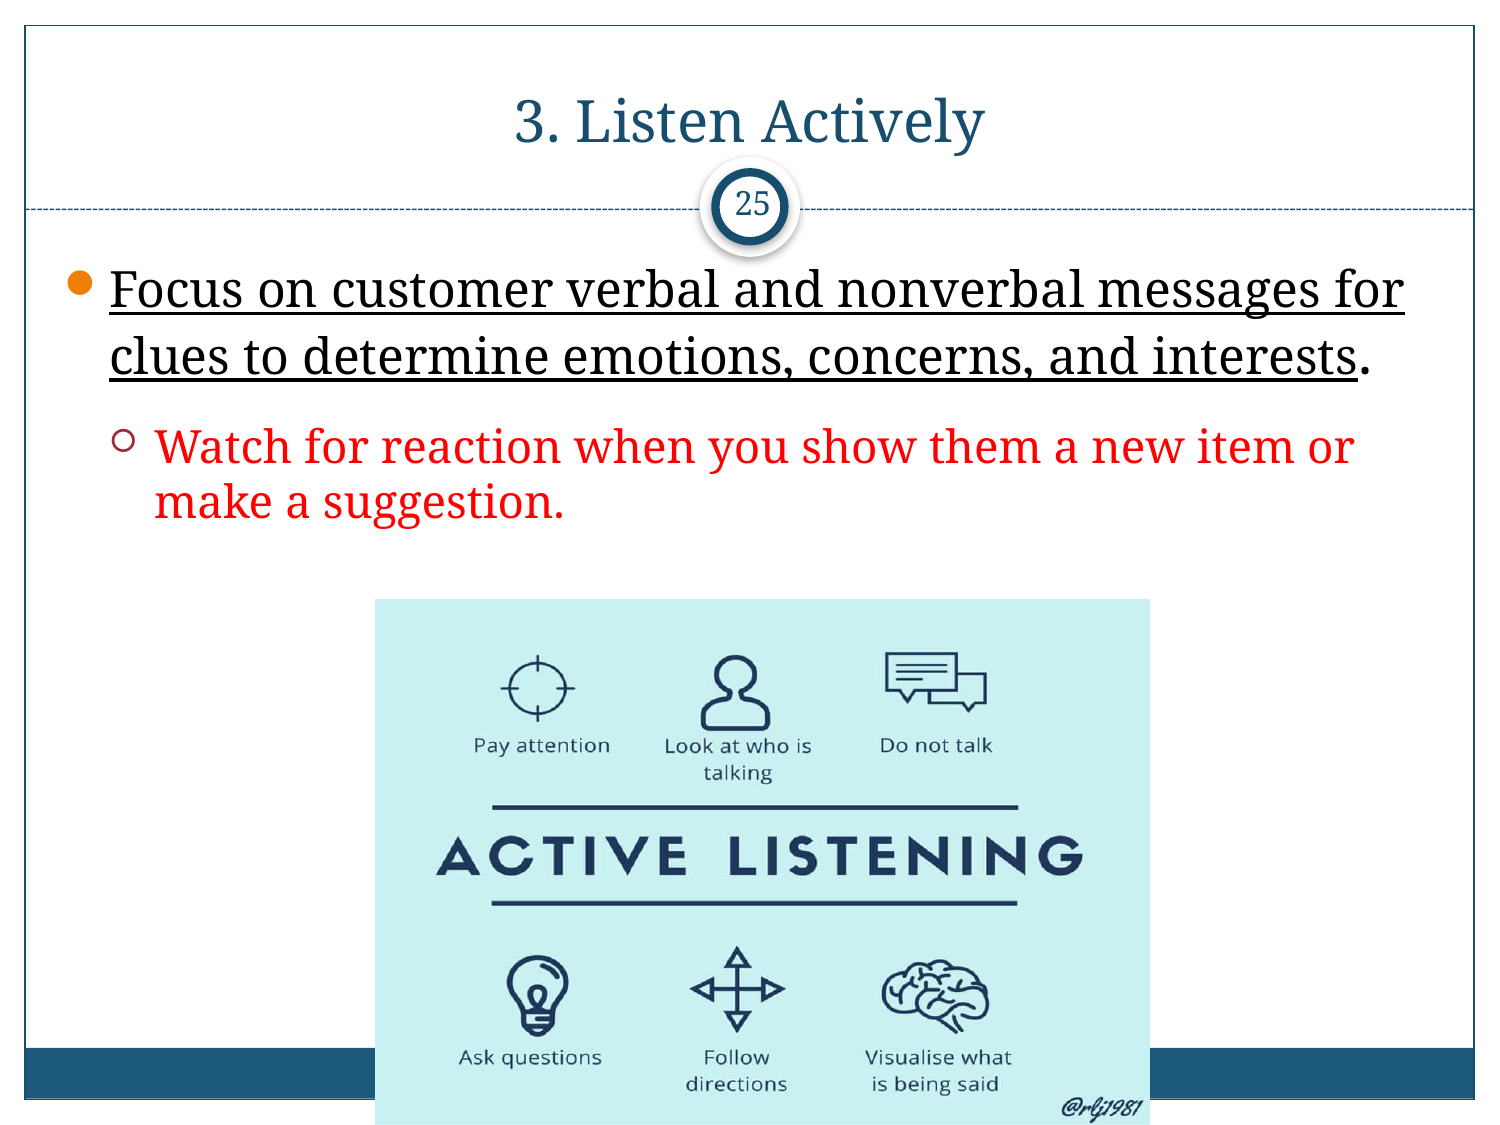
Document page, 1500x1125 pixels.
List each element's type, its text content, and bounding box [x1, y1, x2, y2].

title 3. Listen Actively [49, 37, 1450, 162]
picture [374, 599, 1151, 1125]
list Focus on customer verbal and nonverbal messages for clues to determine emotions, concerns, and interests. Watch for reaction when you show them a new item or make a suggestion. [49, 250, 1445, 1001]
slide_number 25 [715, 168, 791, 241]
